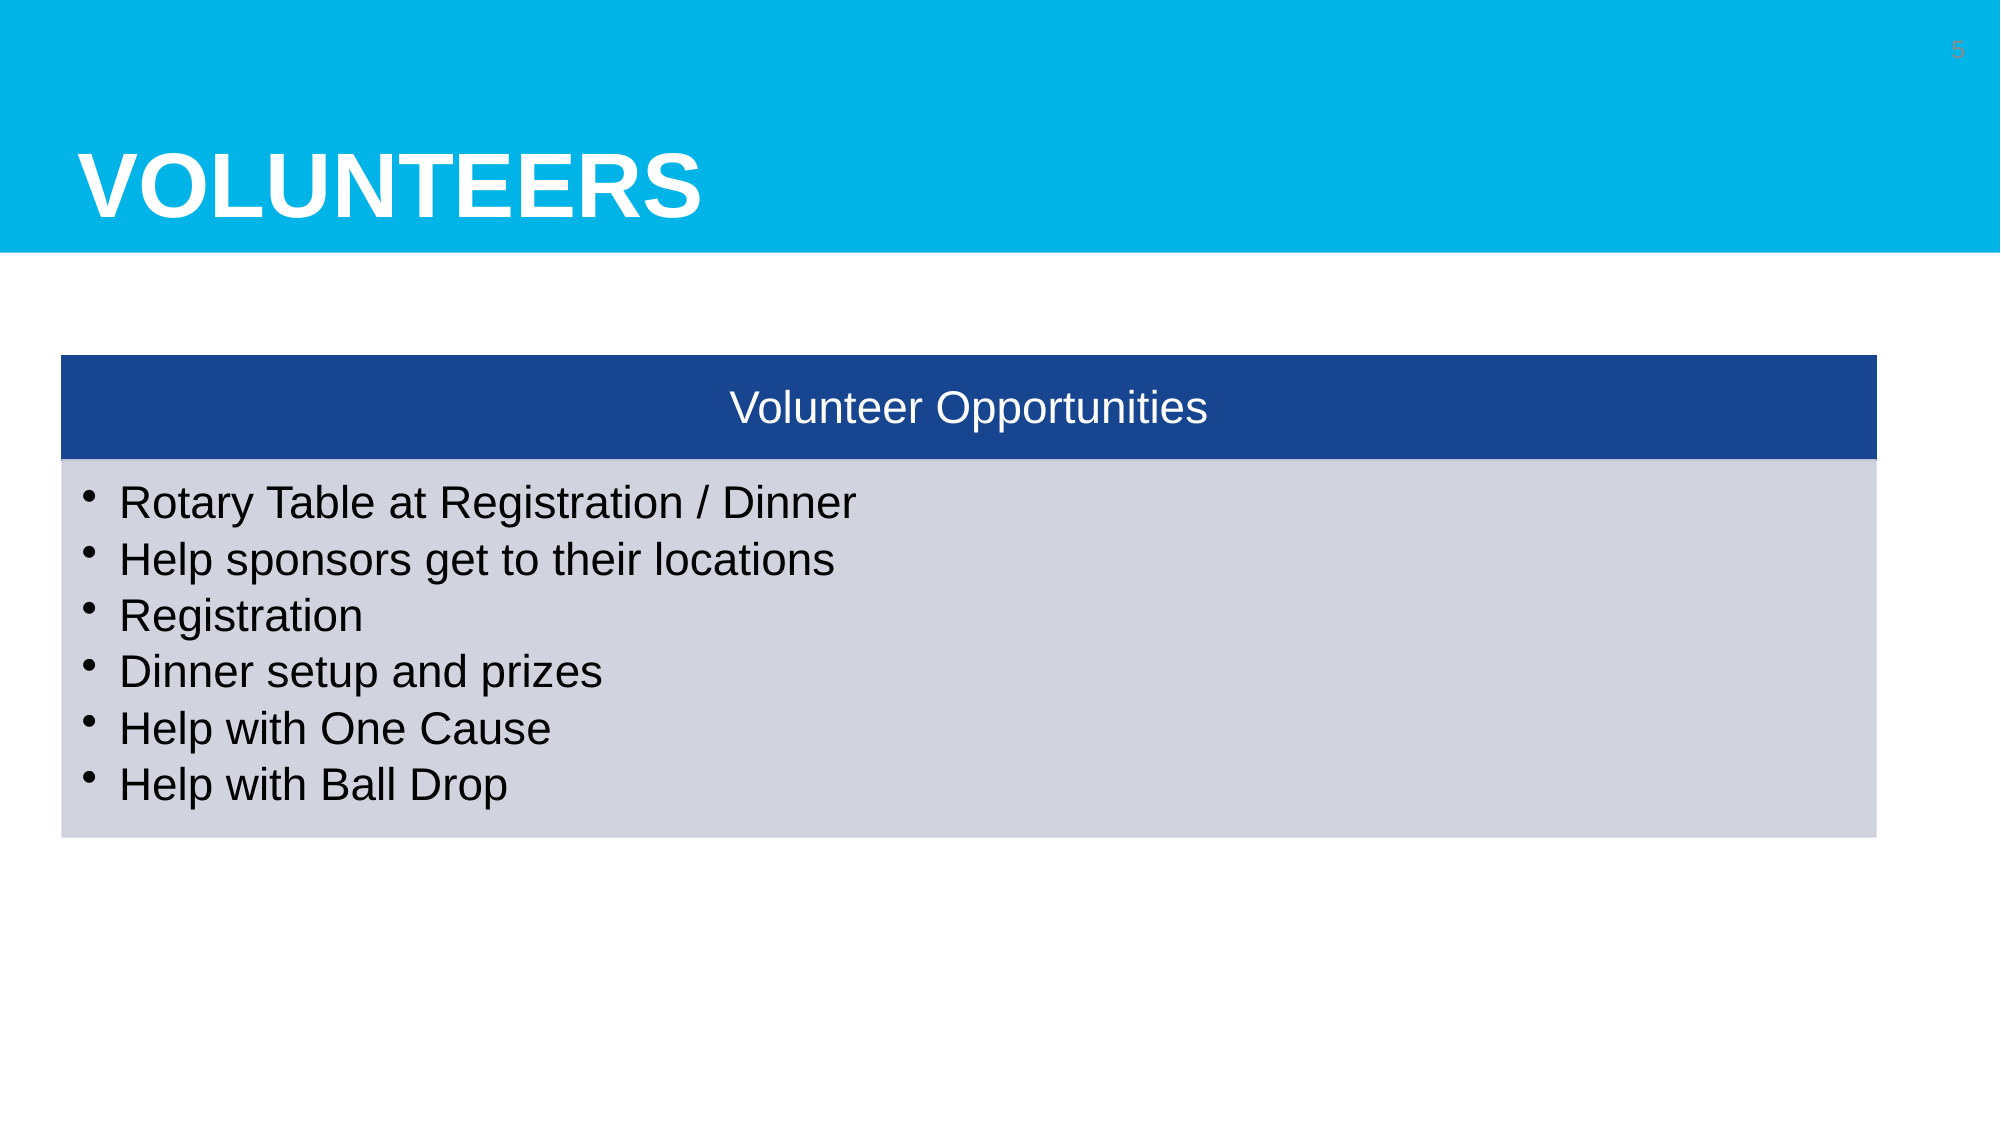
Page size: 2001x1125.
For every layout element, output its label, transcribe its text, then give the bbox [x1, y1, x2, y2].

slide_number 5 [1911, 18, 1981, 79]
title Volunteers [62, 0, 1950, 253]
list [62, 351, 1876, 842]
